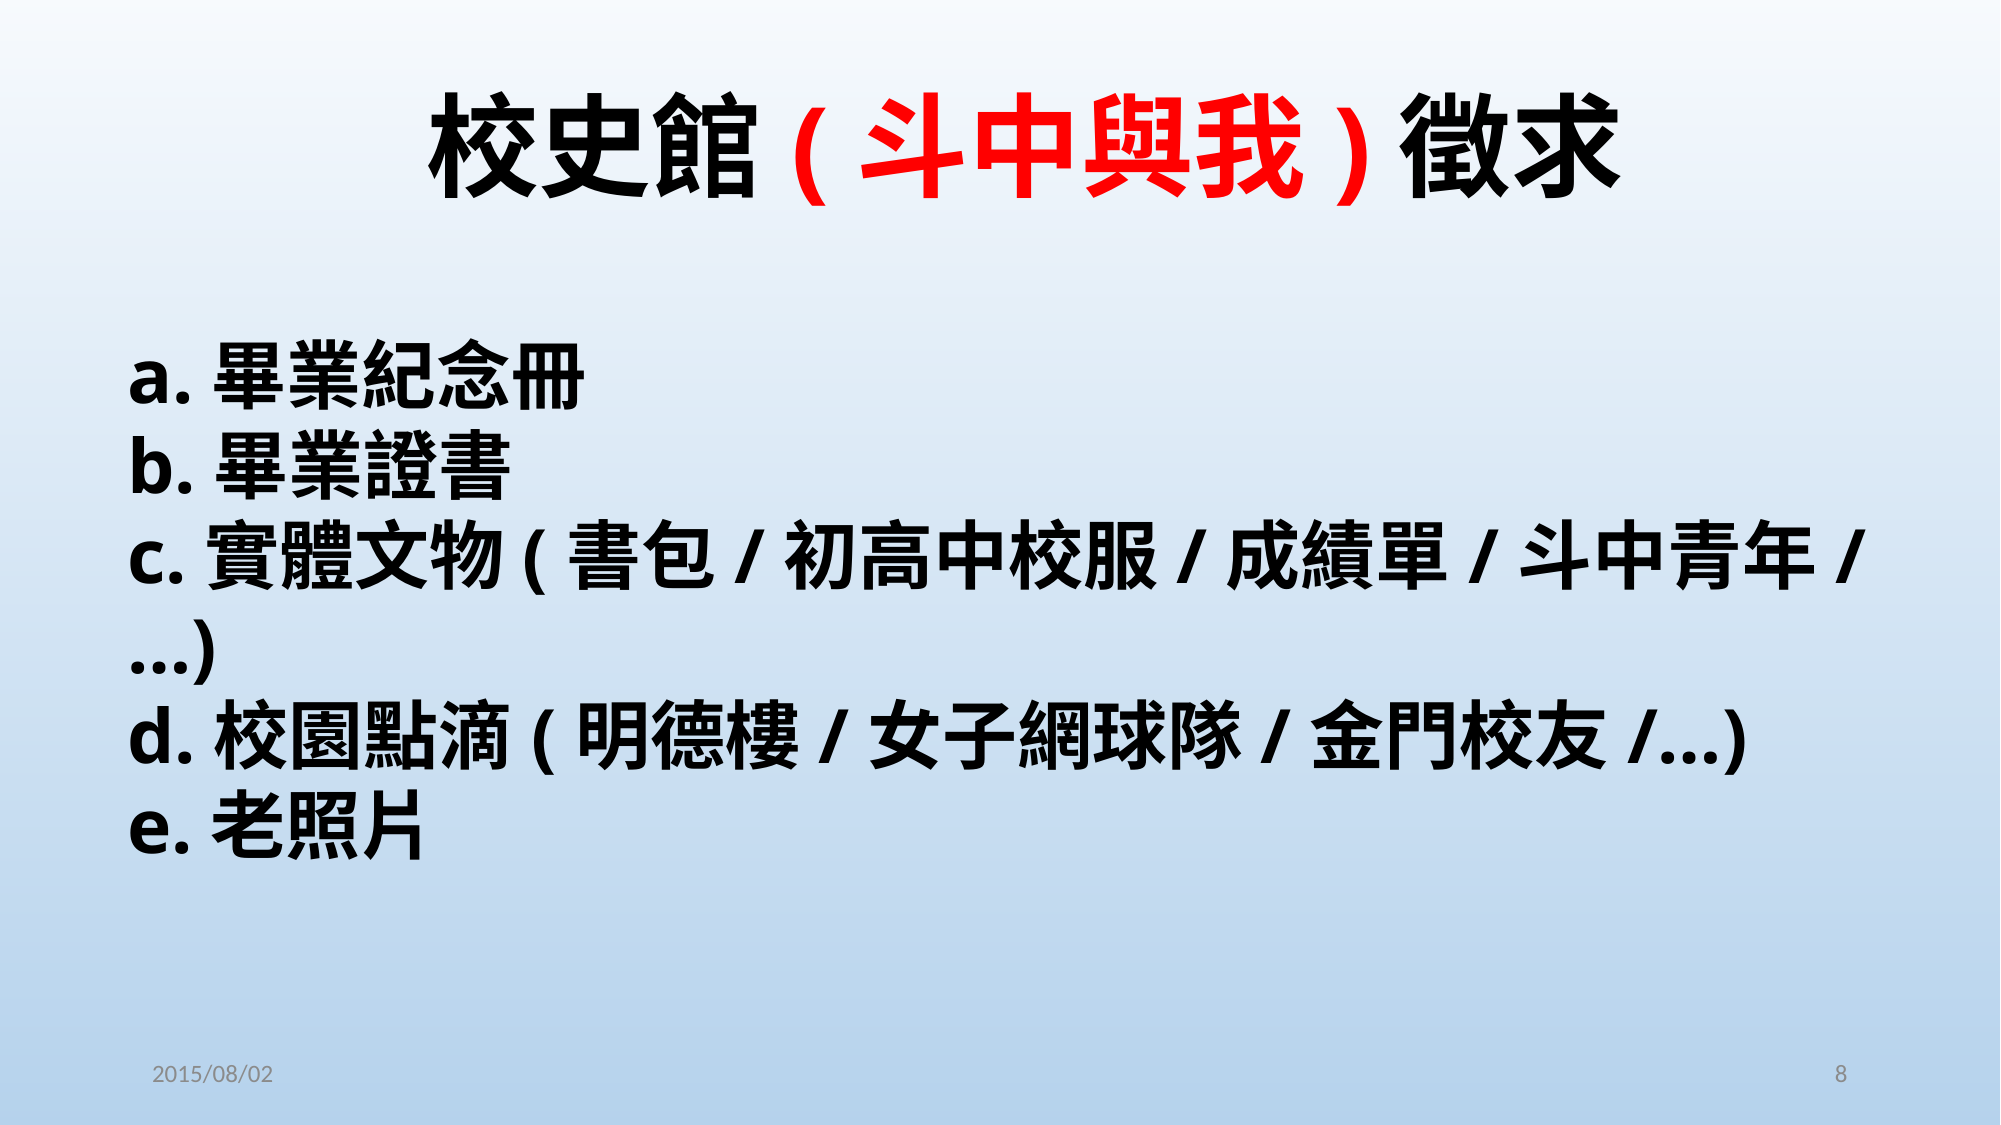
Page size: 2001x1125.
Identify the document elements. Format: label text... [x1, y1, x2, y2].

text_box 2015/08/02 [137, 1042, 588, 1103]
text_box a.畢業紀念冊 b.畢業證書 c.實體文物(書包/初高中校服/成績單/斗中青年/…) d.校園點滴(明德樓/女子網球隊/金門校友/…) e.老照片 [112, 321, 1950, 877]
text_box 校史館(斗中與我)徵求 [411, 68, 1624, 218]
text_box 8 [1412, 1042, 1863, 1103]
